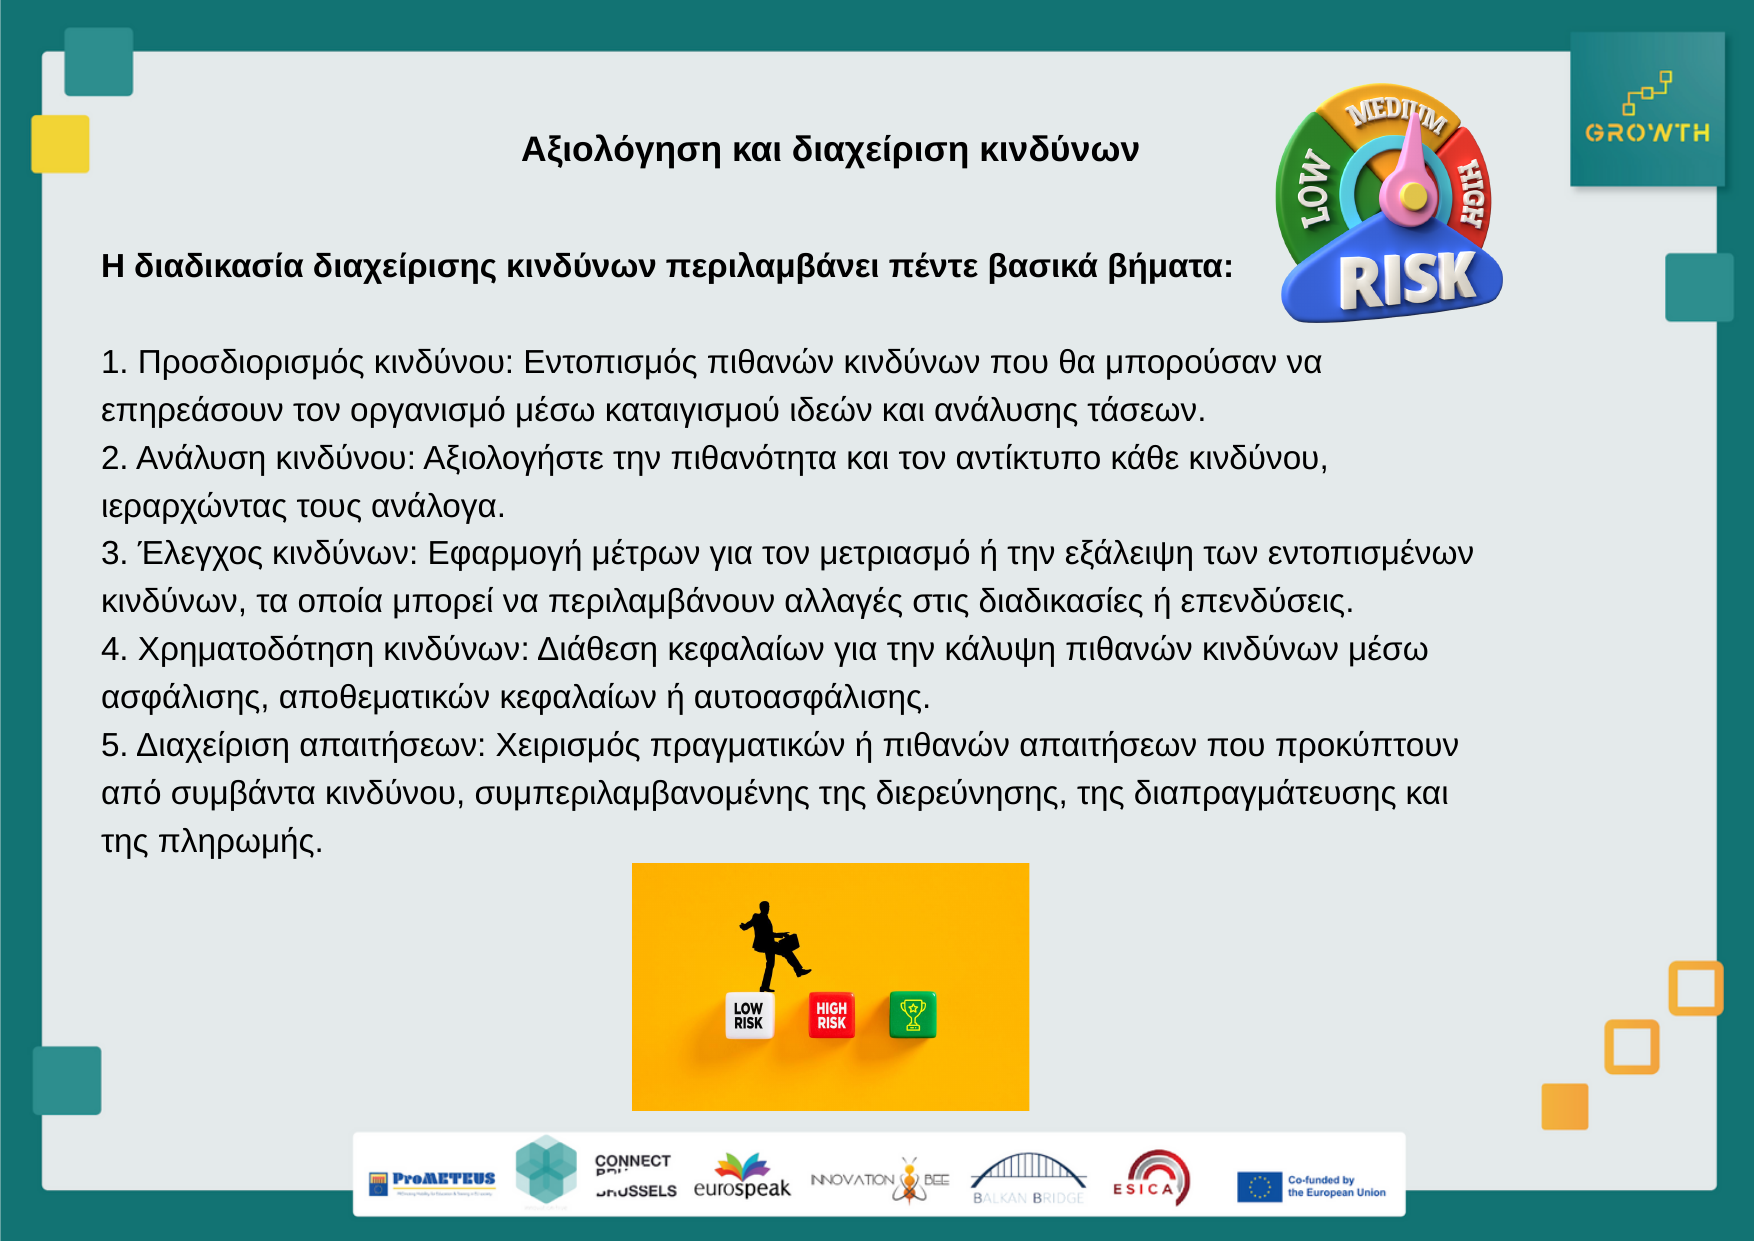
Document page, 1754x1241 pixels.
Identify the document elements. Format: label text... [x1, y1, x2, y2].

text_box [0, 0, 1754, 1241]
text_box Αξιολόγηση και διαχείριση κινδύνων [126, 117, 1536, 169]
text_box Η διαδικασία διαχείρισης κινδύνων περιλαμβάνει πέντε βασικά βήματα: 1. Προσδιορισμός κινδύνου: Εντοπισμός πιθανών κινδύνων που θα μπορούσαν να επηρεάσουν τον οργανισμό μέσω καταιγισμού ιδεών και ανάλυσης τάσεων. 2. Ανάλυση κινδύνου: Αξιολογήστε την πιθανότητα και τον αντίκτυπο κάθε κινδύνου, ιεραρχώντας τους ανάλογα. 3. Έλεγχος κινδύνων: Εφαρμογή μέτρων για τον μετριασμό ή την εξάλειψη των εντοπισμένων κινδύνων, τα οποία μπορεί να περιλαμβάνουν αλλαγές στις διαδικασίες ή επενδύσεις. 4. Χρηματοδότηση κινδύνων: Διάθεση κεφαλαίων για την κάλυψη πιθανών κινδύνων μέσω ασφάλισης, αποθεματικών κεφαλαίων ή αυτοασφάλισης. 5. Διαχείριση απαιτήσεων: Χειρισμός πραγματικών ή πιθανών απαιτήσεων που προκύπτουν από συμβάντα κινδύνου, συμπεριλαμβανομένης της διερεύνησης, της διαπραγμάτευσης και της πληρωμής. [101, 236, 1488, 859]
text_box [1275, 169, 1503, 323]
text_box [632, 863, 1030, 1111]
text_box [1275, 83, 1503, 117]
